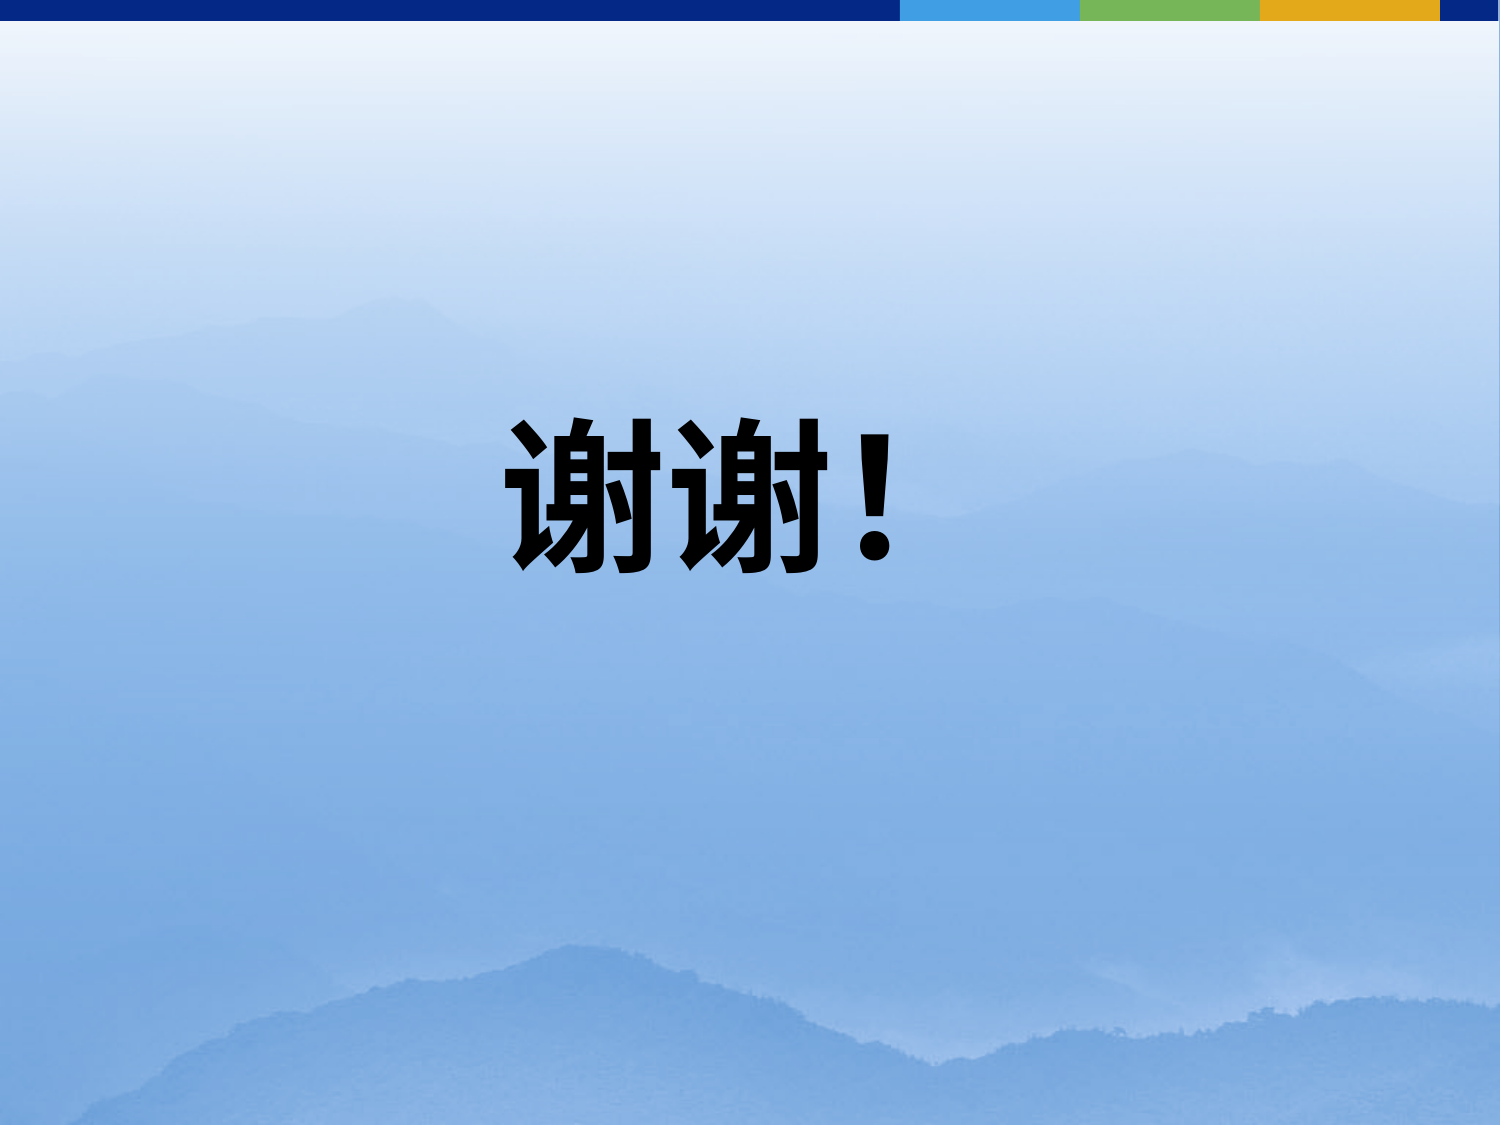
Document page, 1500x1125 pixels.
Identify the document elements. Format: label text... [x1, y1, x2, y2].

list 谢谢！ [0, 385, 1500, 572]
